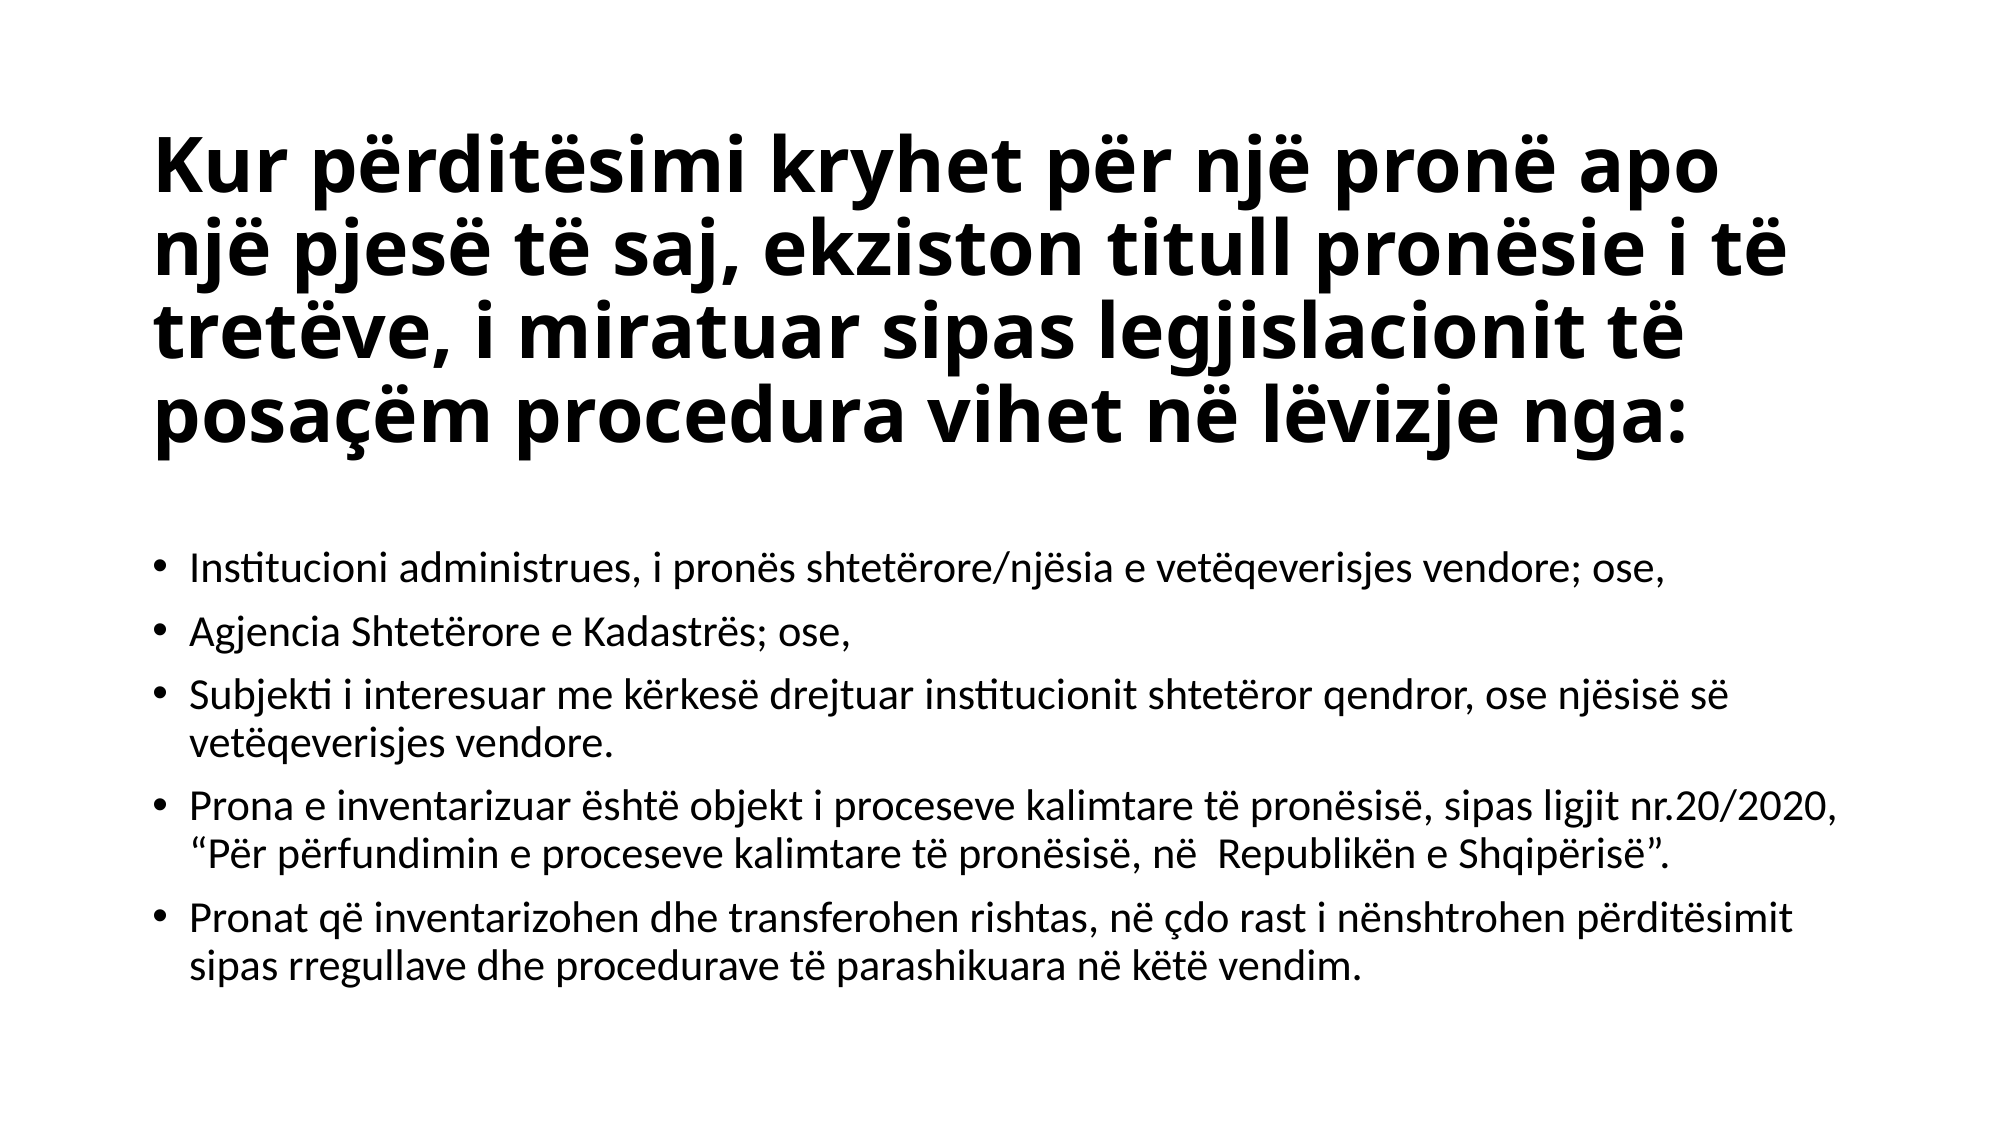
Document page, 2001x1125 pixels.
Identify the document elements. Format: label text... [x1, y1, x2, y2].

list Institucioni administrues, i pronës shtetërore/njësia e vetëqeverisjes vendore; ose, Agjencia Shtetërore e Kadastrës; ose, Subjekti i interesuar me kërkesë drejtuar institucionit shtetëror qendror, ose njësisë së vetëqeverisjes vendore. Prona e inventarizuar është objekt i proceseve kalimtare të pronësisë, sipas ligjit nr.20/2020, “Për përfundimin e proceseve kalimtare të pronësisë, në Republikën e Shqipërisë”. Pronat që inventarizohen dhe transferohen rishtas, në çdo rast i nënshtrohen përditësimit sipas rregullave dhe procedurave të parashikuara në këtë vendim. [137, 536, 1863, 1014]
title Kur përditësimi kryhet për një pronë apo një pjesë të saj, ekziston titull pronësie i të tretëve, i miratuar sipas legjislacionit të posaçëm procedura vihet në lëvizje nga: [137, 89, 1863, 495]
